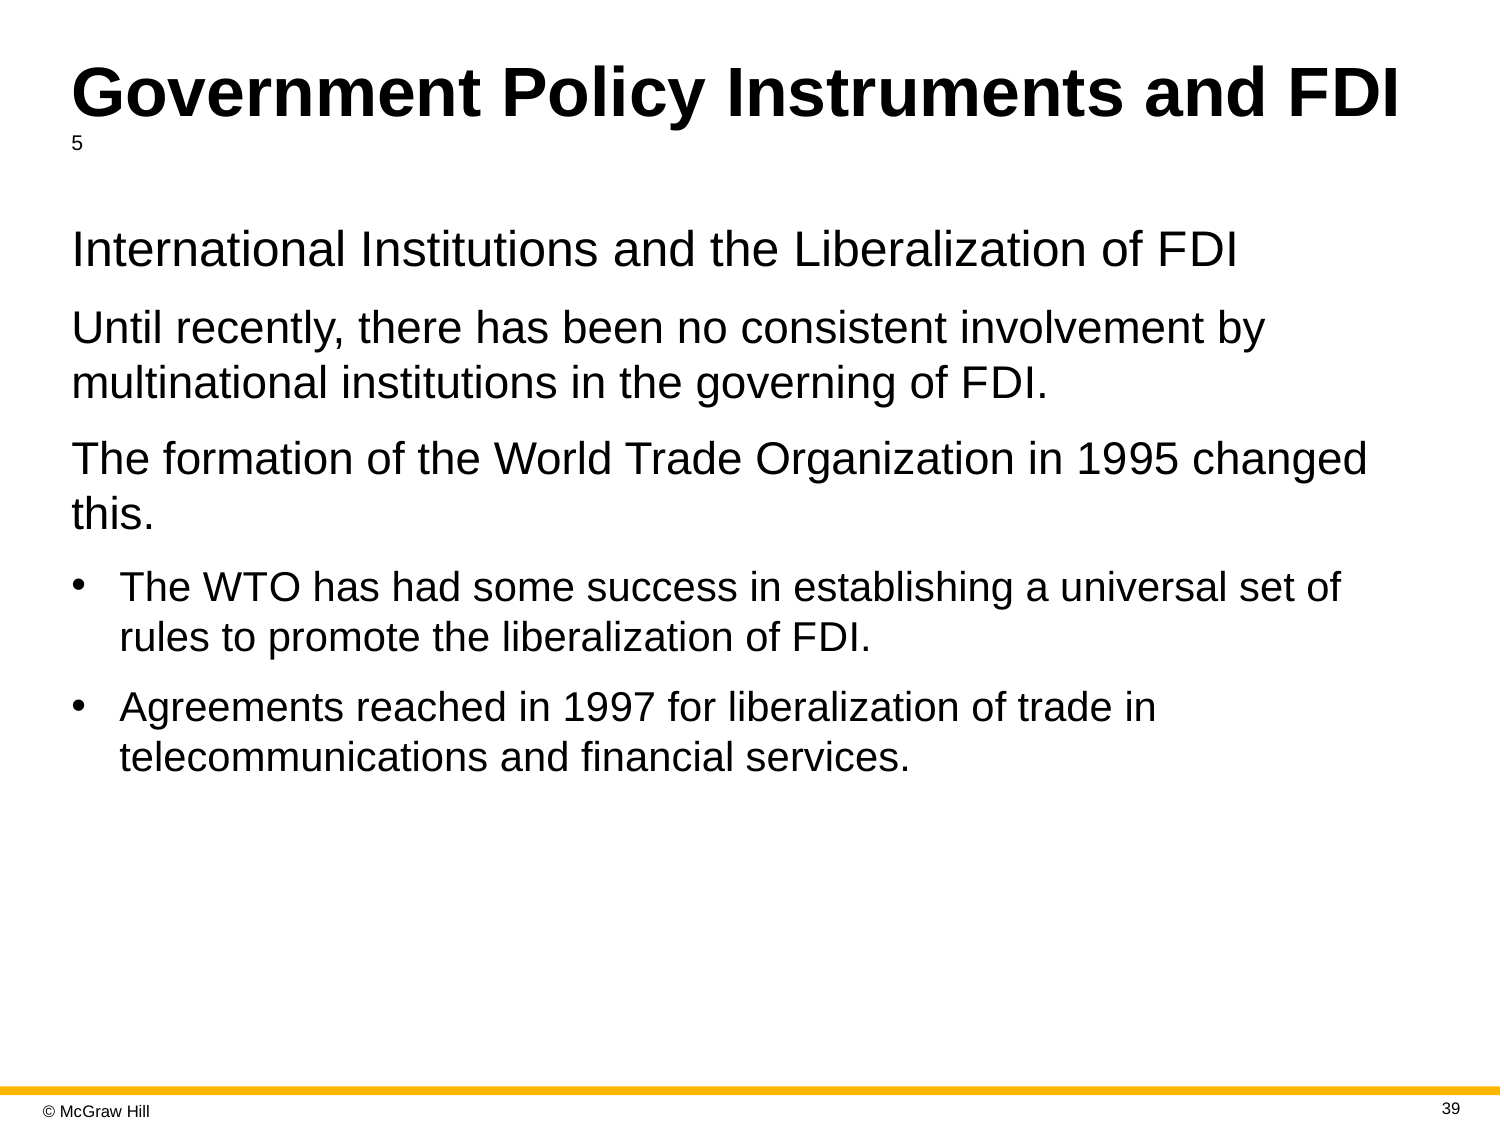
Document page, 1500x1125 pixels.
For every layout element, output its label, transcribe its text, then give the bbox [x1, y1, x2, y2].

title Government Policy Instruments and F D I 5 [56, 24, 1444, 188]
list International Institutions and the Liberalization of F D I Until recently, there has been no consistent involvement by multinational institutions in the governing of F D I. The formation of the World Trade Organization in 19 95 changed this. The W T O has had some success in establishing a universal set of rules to promote the liberalization of F D I. Agreements reached in 19 97 for liberalization of trade in telecommunications and financial services. [56, 209, 1444, 1010]
